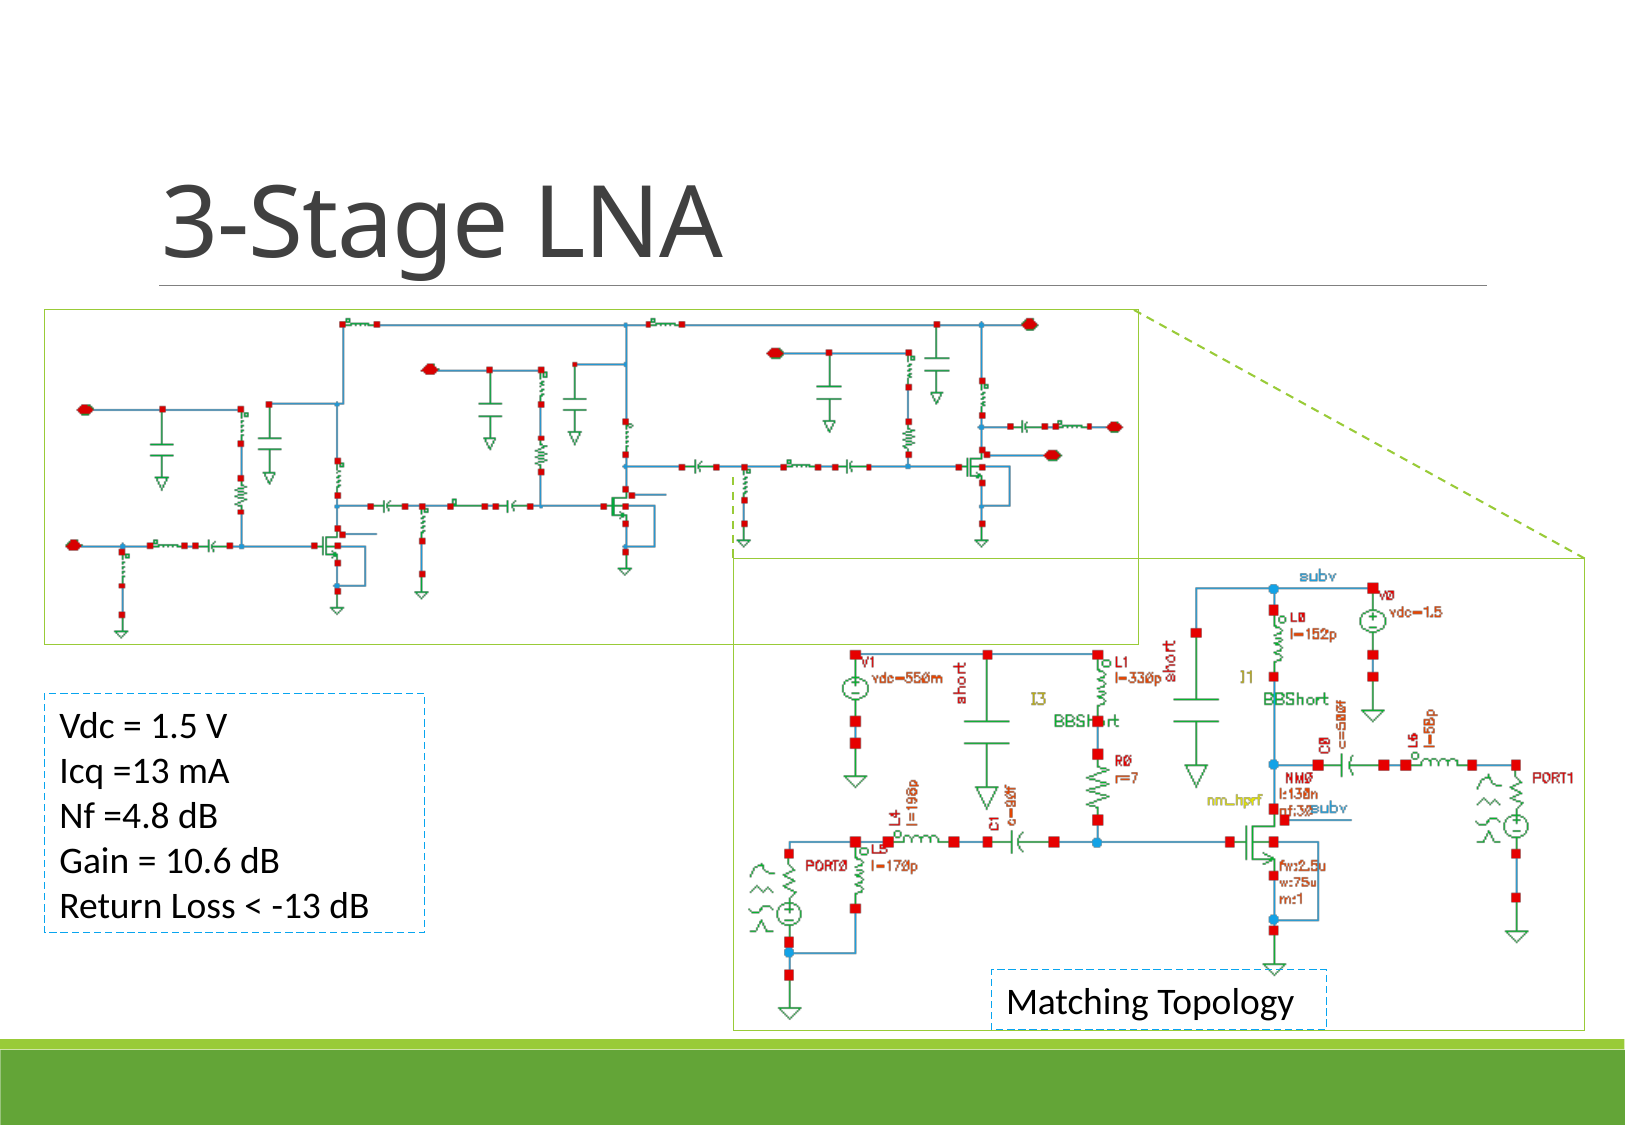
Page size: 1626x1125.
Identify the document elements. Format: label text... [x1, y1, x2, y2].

text_box Vdc = 1.5 V Icq =13 mA Nf =4.8 dB Gain = 10.6 dB Return Loss < -13 dB [44, 693, 425, 933]
picture [44, 309, 1586, 1031]
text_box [1133, 309, 1586, 560]
title 3-Stage LNA [146, 47, 1487, 285]
